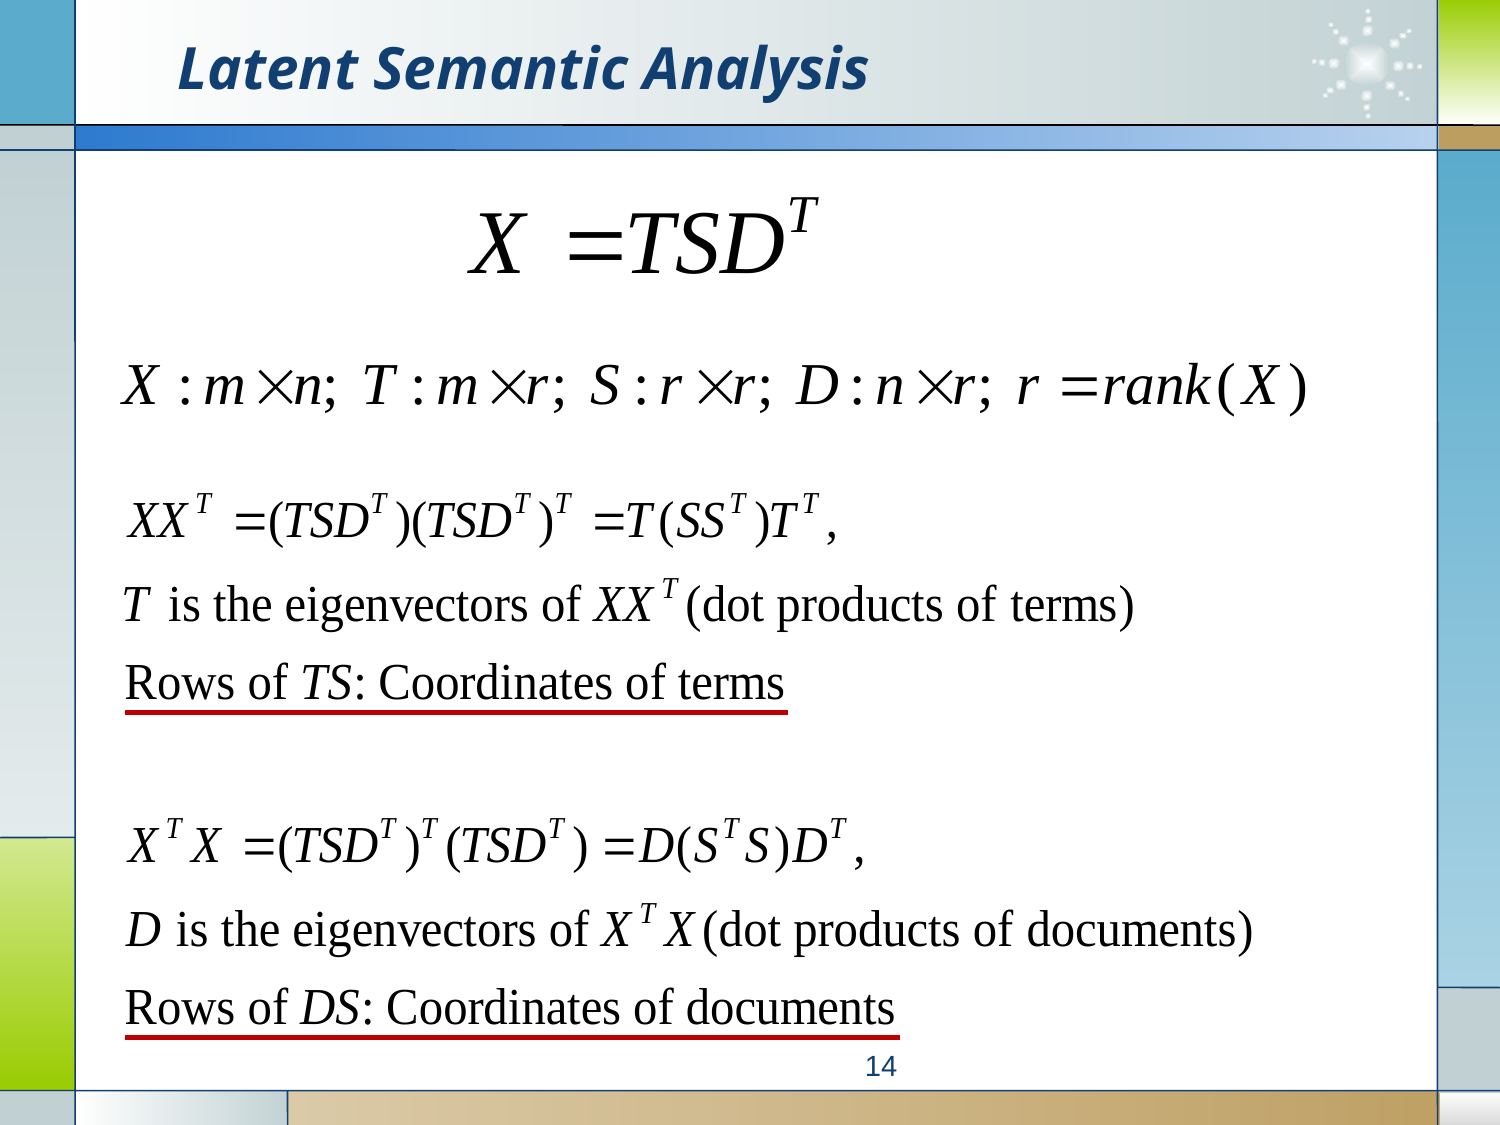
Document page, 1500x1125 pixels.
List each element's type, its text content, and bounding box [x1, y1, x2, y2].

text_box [116, 478, 1263, 1038]
title Latent Semantic Analysis [162, 19, 1263, 113]
slide_number 14 [562, 1046, 913, 1081]
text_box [109, 349, 1322, 430]
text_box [449, 174, 944, 297]
